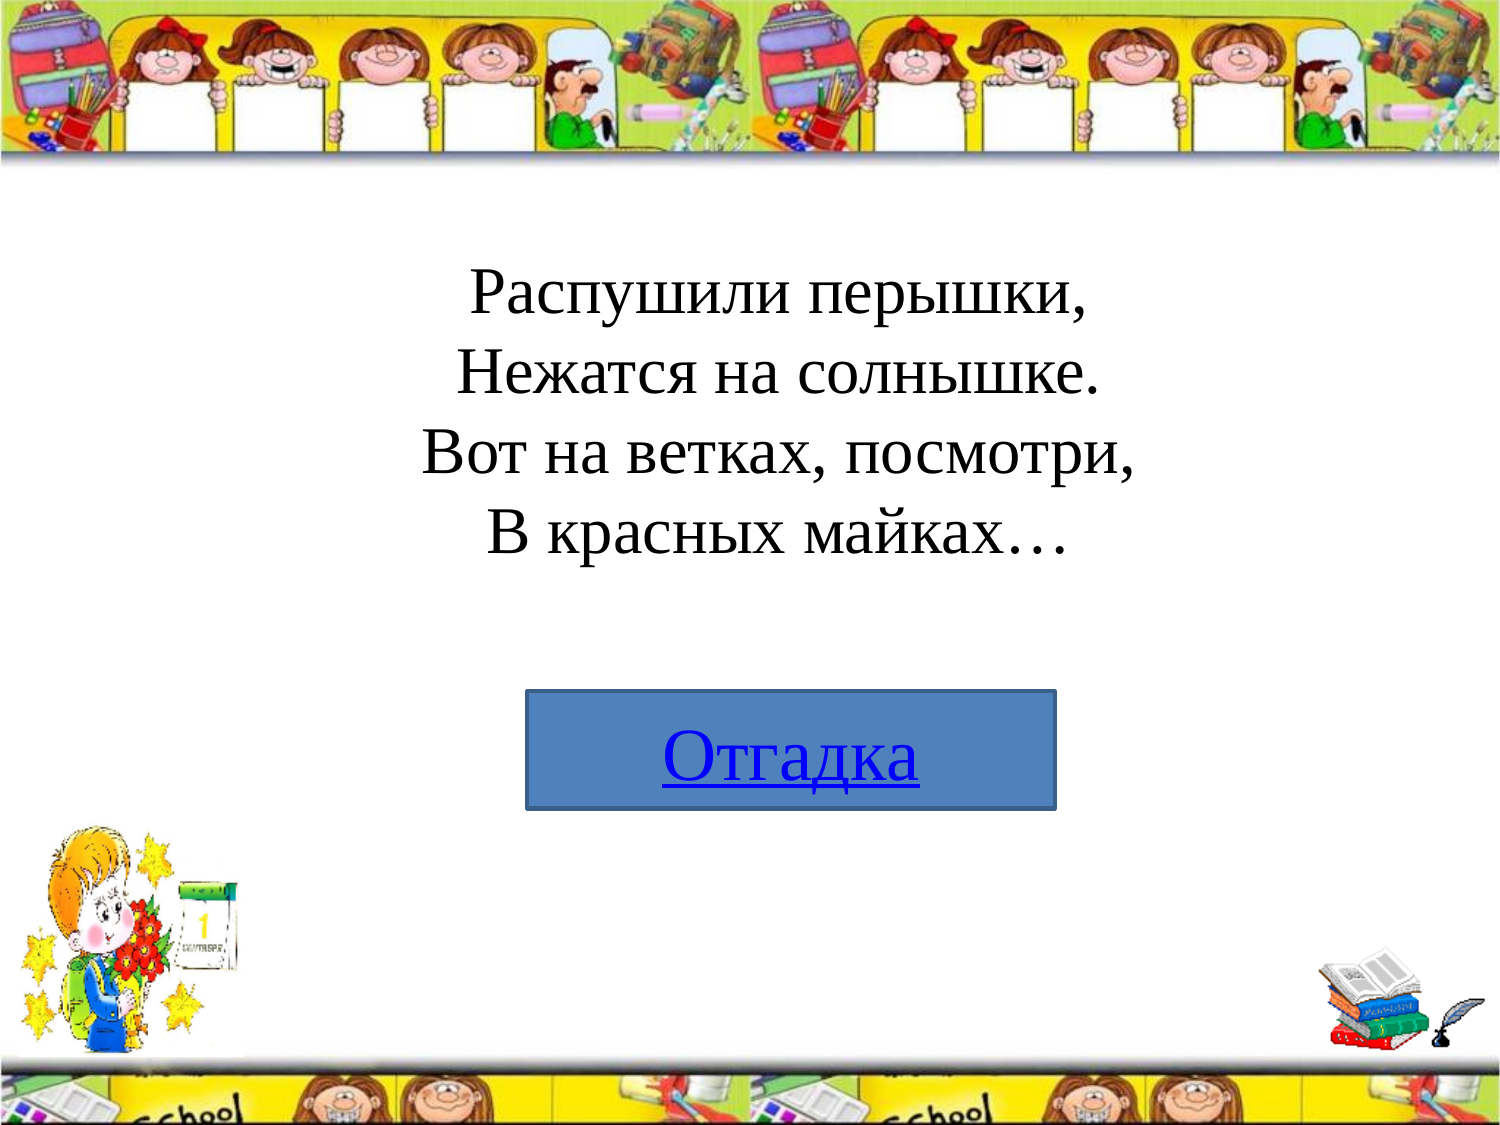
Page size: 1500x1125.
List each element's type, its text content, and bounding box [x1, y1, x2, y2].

text_box Отгадка [525, 689, 1057, 811]
text_box Распушили перышки, Нежатся на солнышке. Вот на ветках, посмотри, В красных майках… [328, 222, 1231, 575]
picture [0, 0, 1500, 1125]
